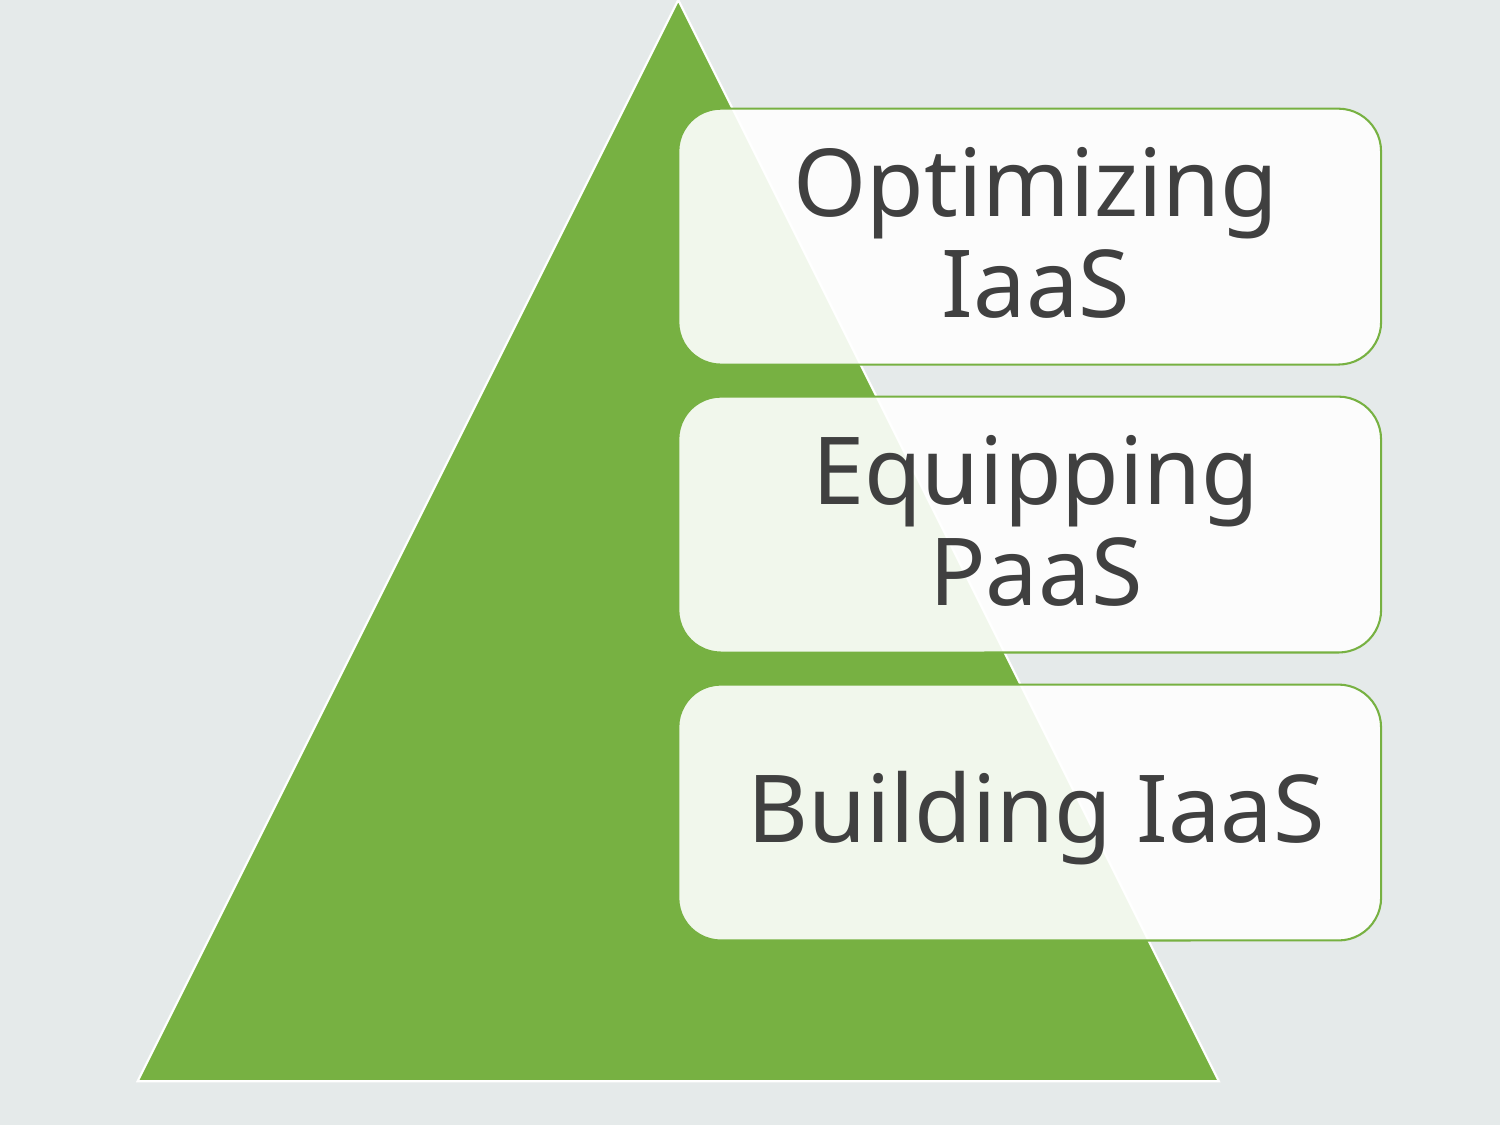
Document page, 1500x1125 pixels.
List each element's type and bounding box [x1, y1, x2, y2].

text_box [37, 0, 1482, 1082]
